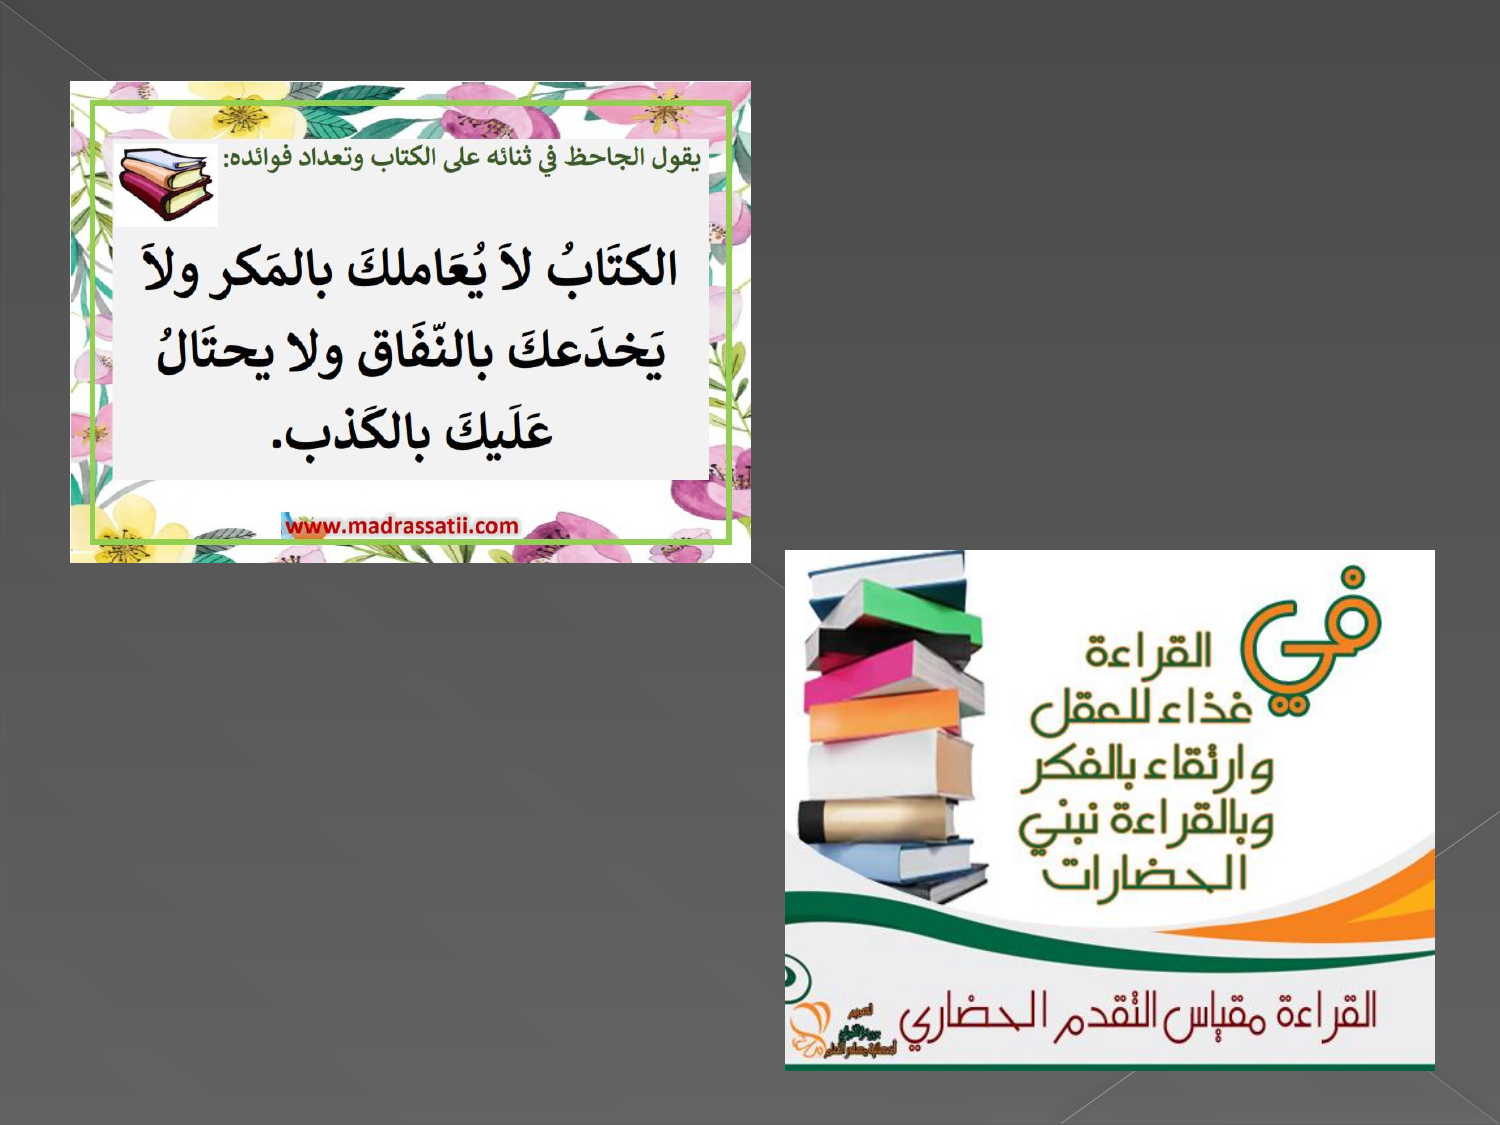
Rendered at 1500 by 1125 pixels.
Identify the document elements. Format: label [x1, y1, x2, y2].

list [70, 81, 751, 563]
picture [784, 550, 1435, 1071]
